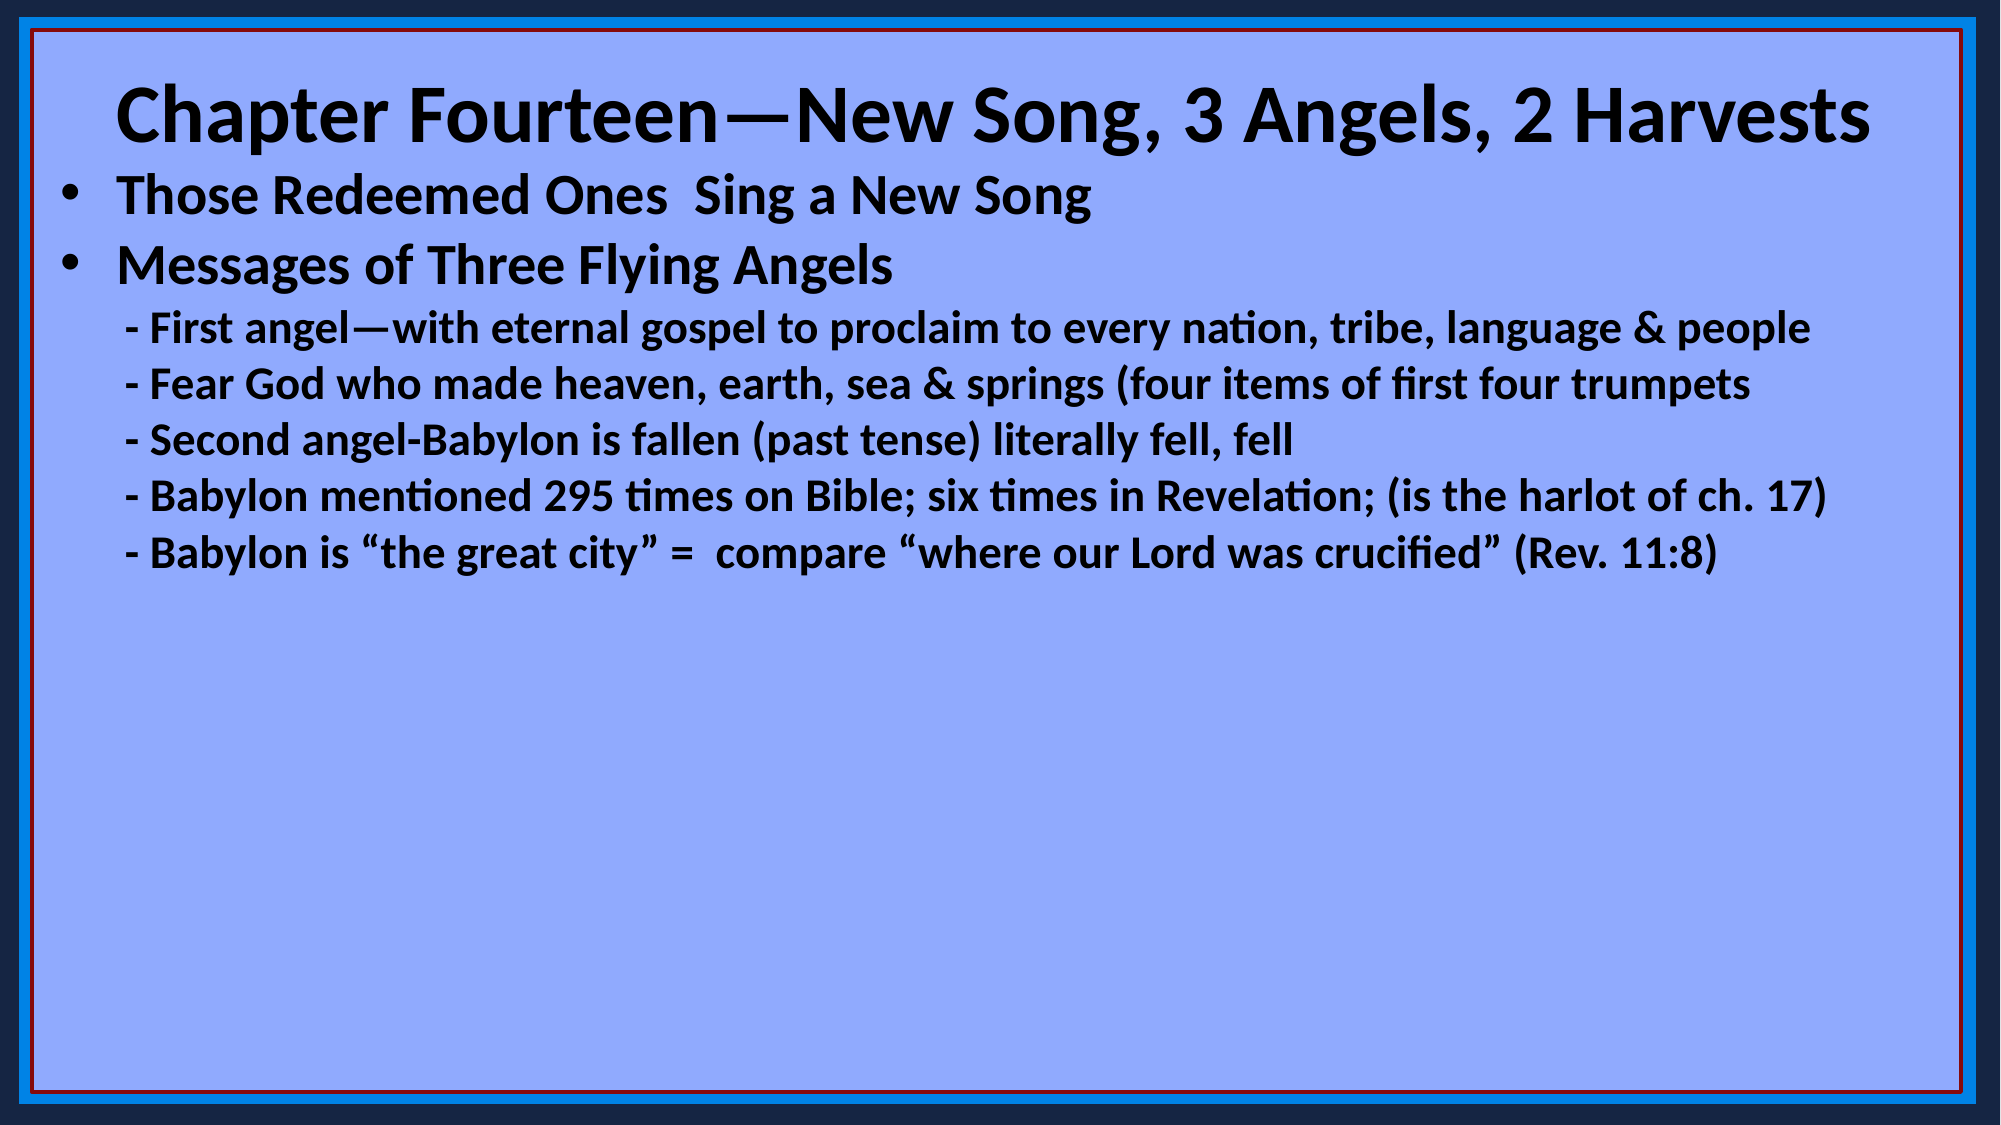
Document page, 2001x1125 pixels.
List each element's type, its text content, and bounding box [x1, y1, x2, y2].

text_box Chapter Fourteen—New Song, 3 Angels, 2 Harvests [61, 51, 1929, 148]
text_box Those Redeemed Ones Sing a New Song Messages of Three Flying Angels - First angel—with eternal gospel to proclaim to every nation, tribe, language & people - Fear God who made heaven, earth, sea & springs (four items of first four trumpets - Second angel-Babylon is fallen (past tense) literally fell, fell - Babylon mentioned 295 times on Bible; six times in Revelation; (is the harlot of ch. 17) - Babylon is “the great city” = compare “where our Lord was crucified” (Rev. 11:8) [45, 148, 1955, 585]
